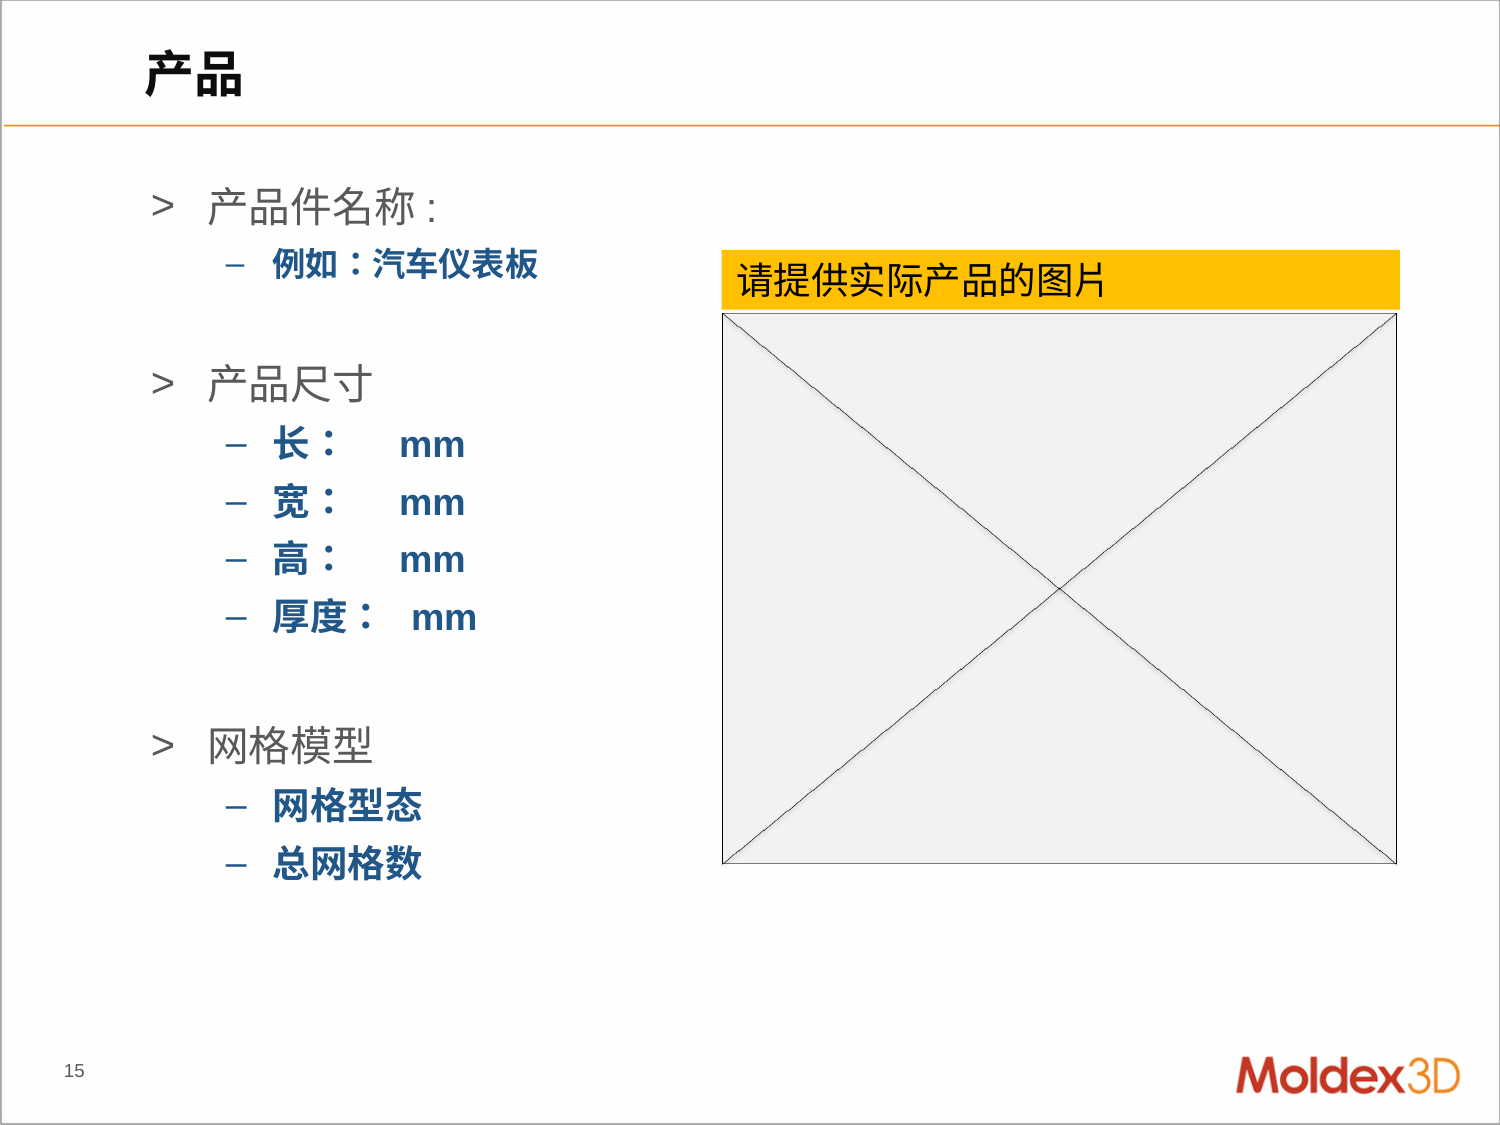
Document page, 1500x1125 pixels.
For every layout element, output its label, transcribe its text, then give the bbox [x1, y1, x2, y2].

title 产品 [129, 18, 1430, 126]
list 产品件名称: 例如：汽车仪表板 产品尺寸 长： mm 宽： mm 高： mm 厚度： mm 网格模型 网格型态 总网格数 [135, 172, 1430, 1032]
picture [0, 0, 1500, 1125]
text_box 请提供实际产品的图片 [721, 249, 1400, 308]
